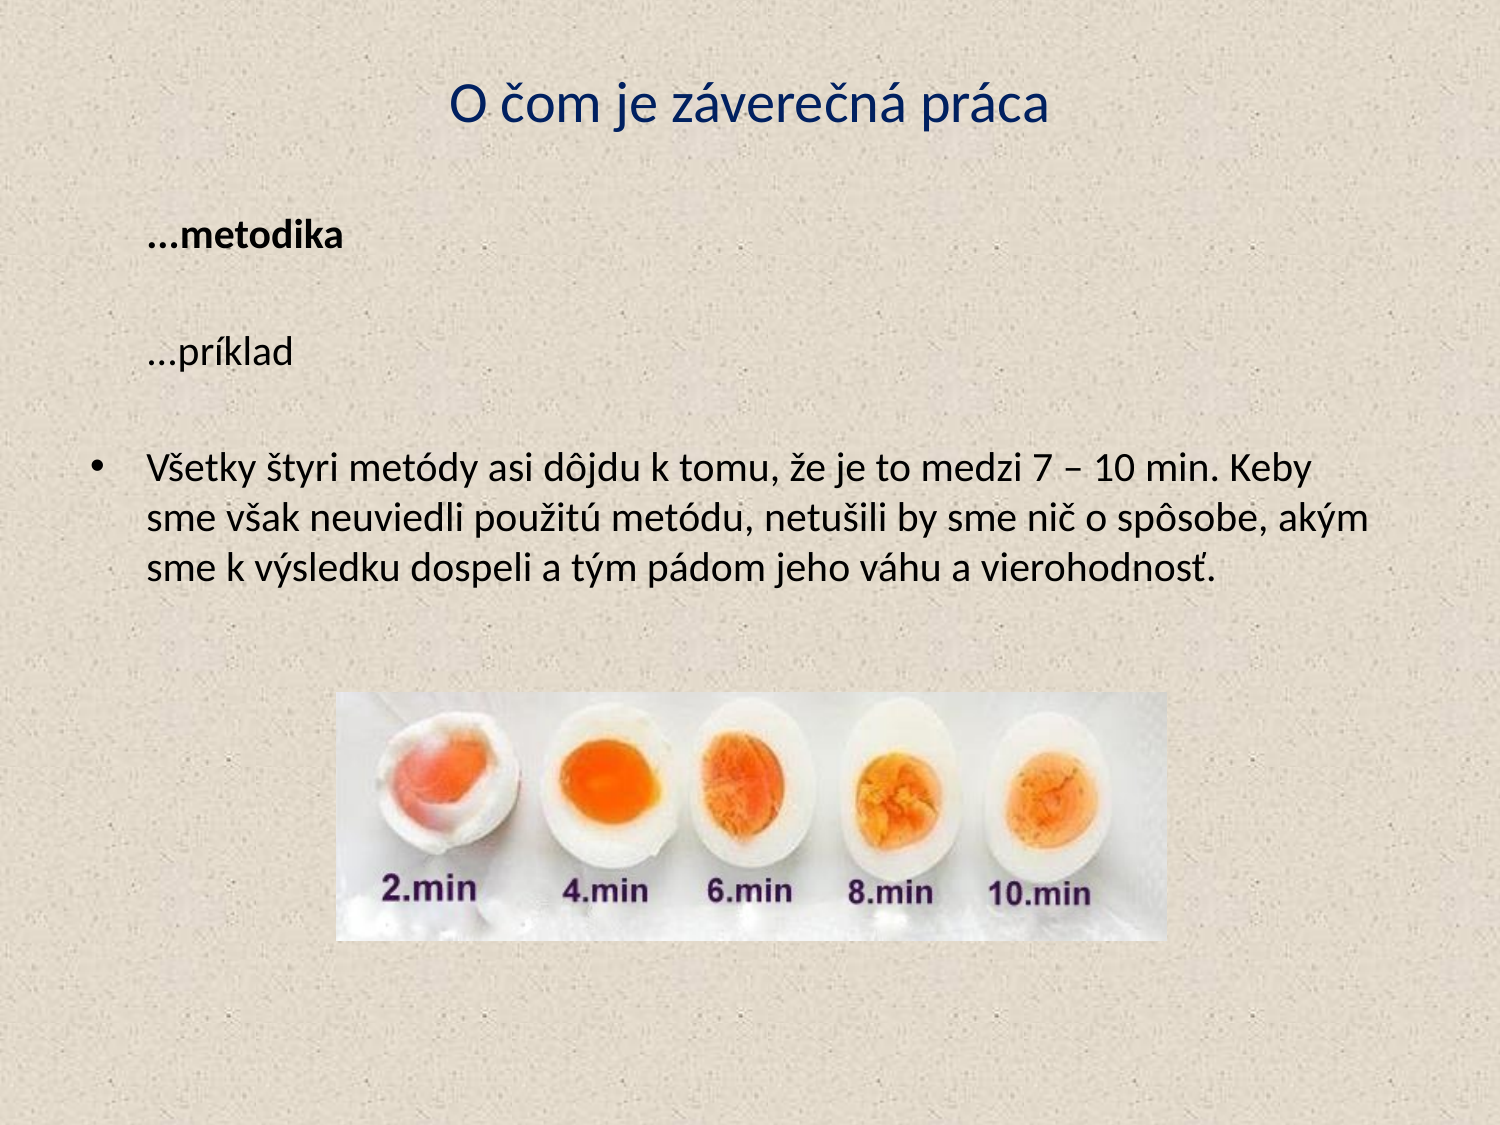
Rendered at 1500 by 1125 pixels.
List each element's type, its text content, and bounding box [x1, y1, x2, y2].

title O čom je záverečná práca [75, 45, 1425, 153]
list ...metodika ...príklad Všetky štyri metódy asi dôjdu k tomu, že je to medzi 7 – 10 min. Keby sme však neuviedli použitú metódu, netušili by sme nič o spôsobe, akým sme k výsledku dospeli a tým pádom jeho váhu a vierohodnosť. [75, 199, 1407, 1067]
picture [0, 0, 1500, 1125]
